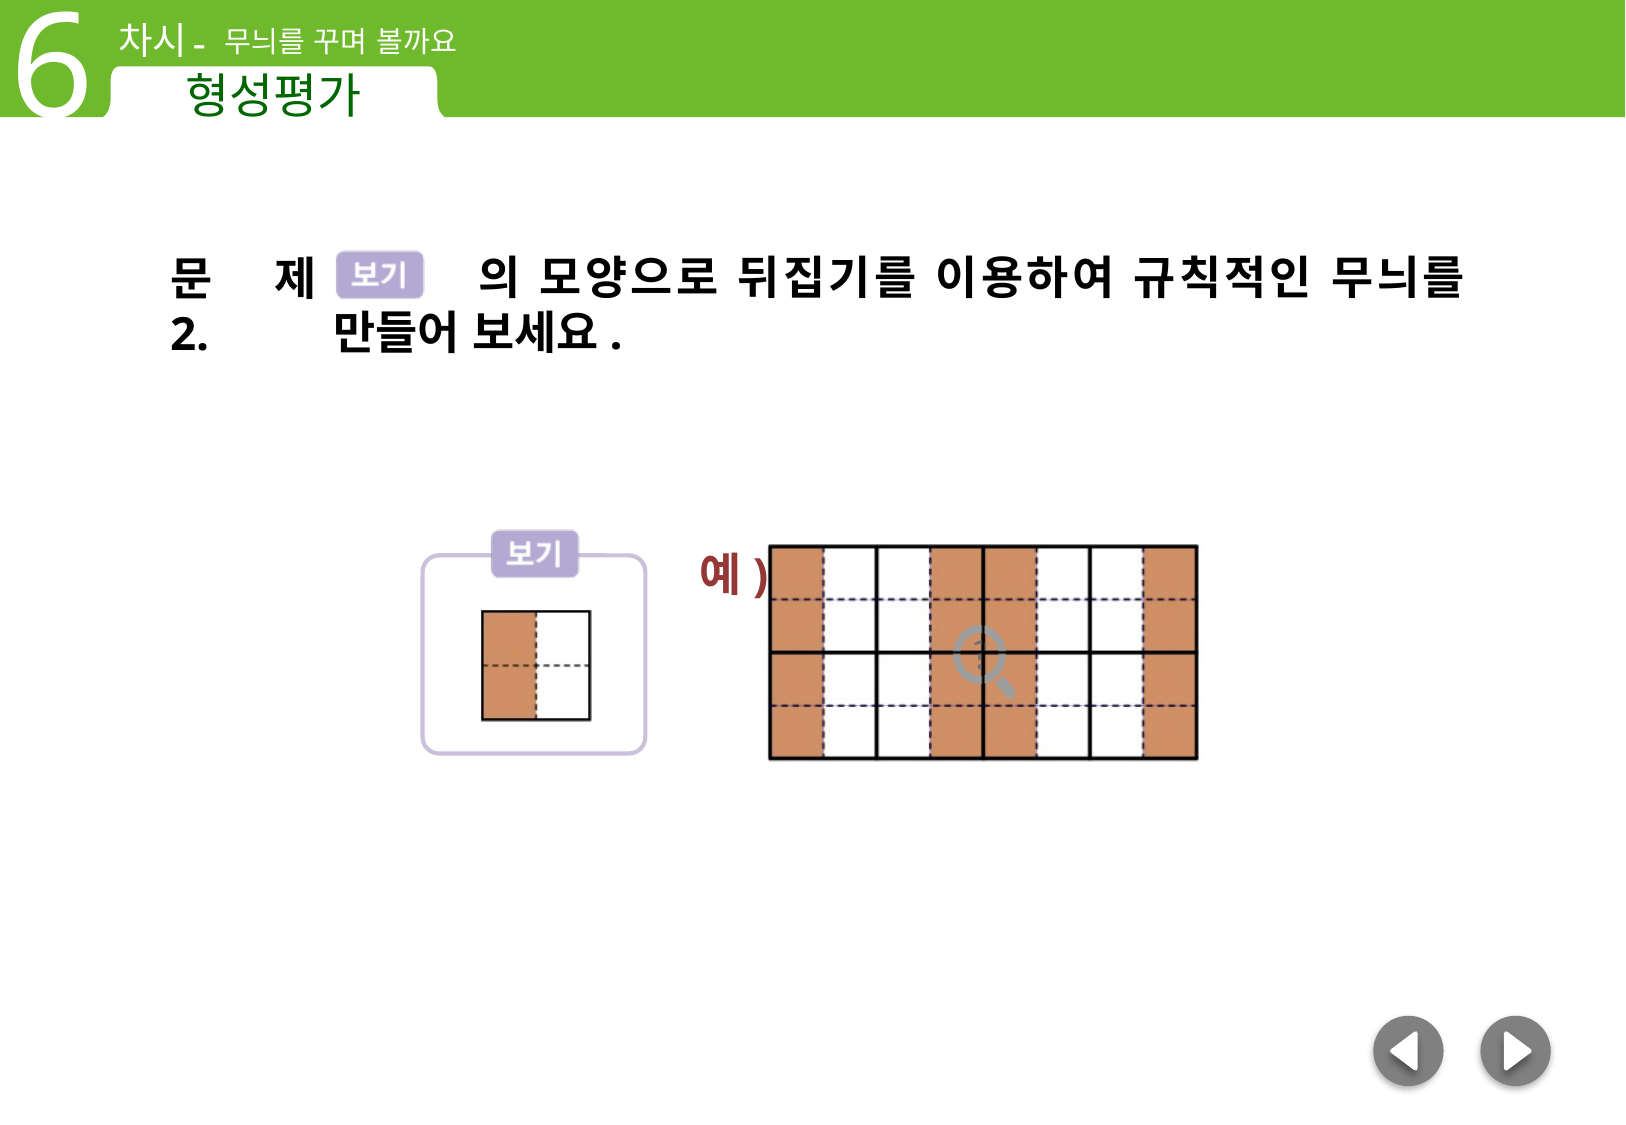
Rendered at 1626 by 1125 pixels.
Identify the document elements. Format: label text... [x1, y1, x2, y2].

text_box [422, 514, 646, 754]
text_box 예) [685, 538, 728, 609]
picture [733, 518, 1227, 782]
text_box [154, 235, 1481, 368]
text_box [1480, 1015, 1551, 1087]
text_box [1373, 1015, 1444, 1087]
